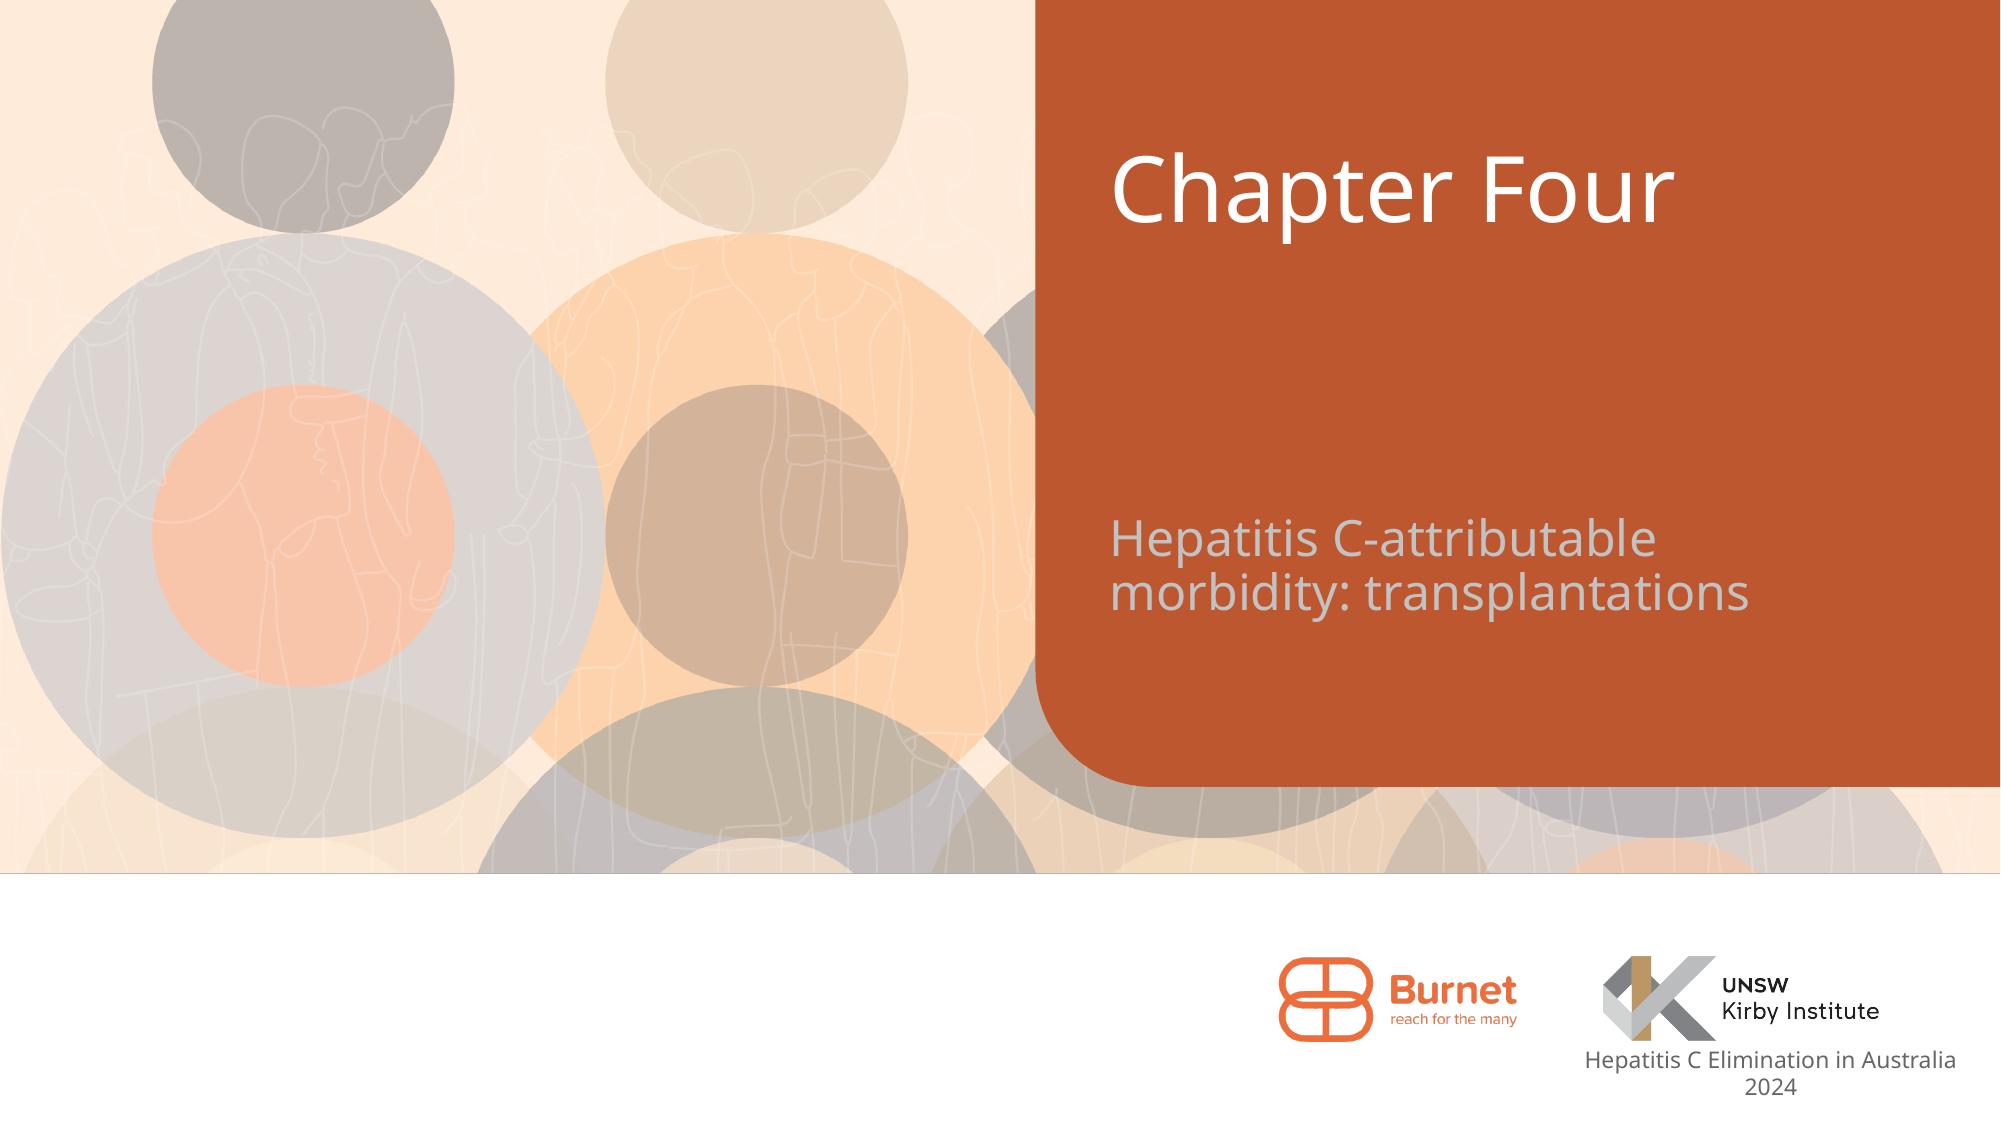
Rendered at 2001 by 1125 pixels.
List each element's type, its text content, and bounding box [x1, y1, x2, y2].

footer Hepatitis C Elimination in Australia 2024 [1542, 1042, 2000, 1103]
subtitle Hepatitis C-attributable morbidity: transplantations [1094, 505, 1910, 657]
picture [0, 0, 2001, 1125]
title Chapter Four [1094, 113, 1910, 464]
